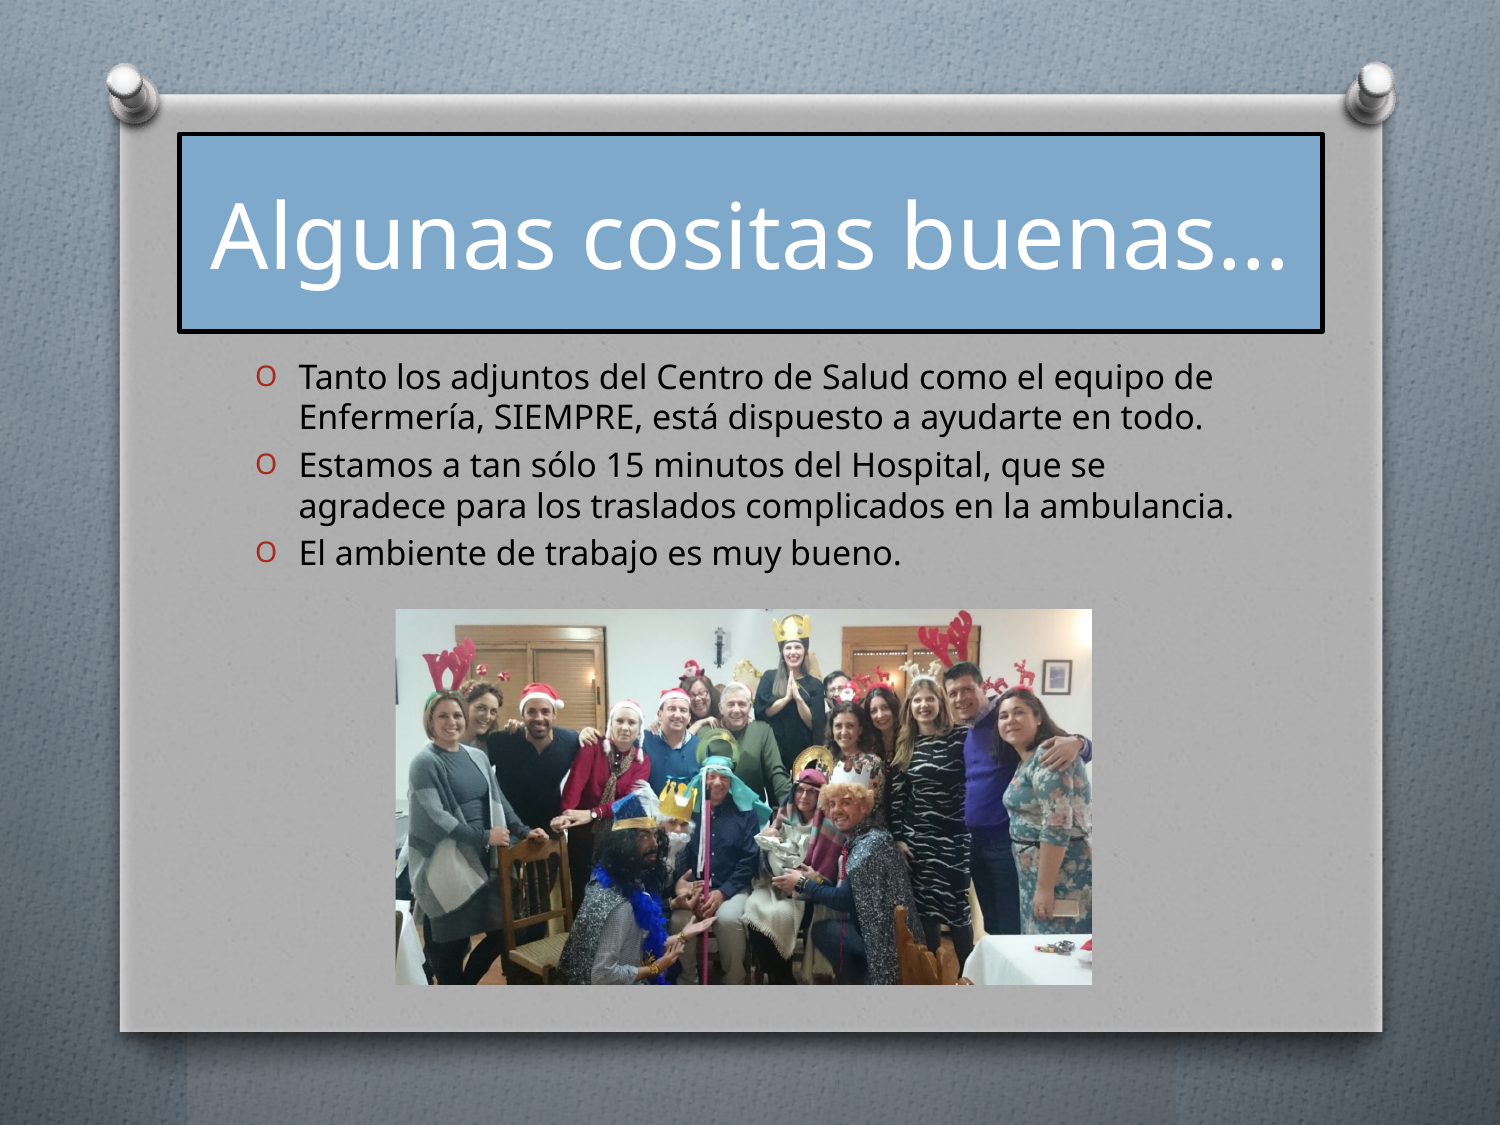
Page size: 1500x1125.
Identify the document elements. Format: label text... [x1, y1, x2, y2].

picture [395, 609, 1093, 985]
picture [75, 29, 198, 153]
picture [1317, 35, 1439, 156]
title Algunas cositas buenas… [179, 134, 1323, 332]
list Tanto los adjuntos del Centro de Salud como el equipo de Enfermería, SIEMPRE, está dispuesto a ayudarte en todo. Estamos a tan sólo 15 minutos del Hospital, que se agradece para los traslados complicados en la ambulancia. El ambiente de trabajo es muy bueno. [240, 347, 1257, 598]
